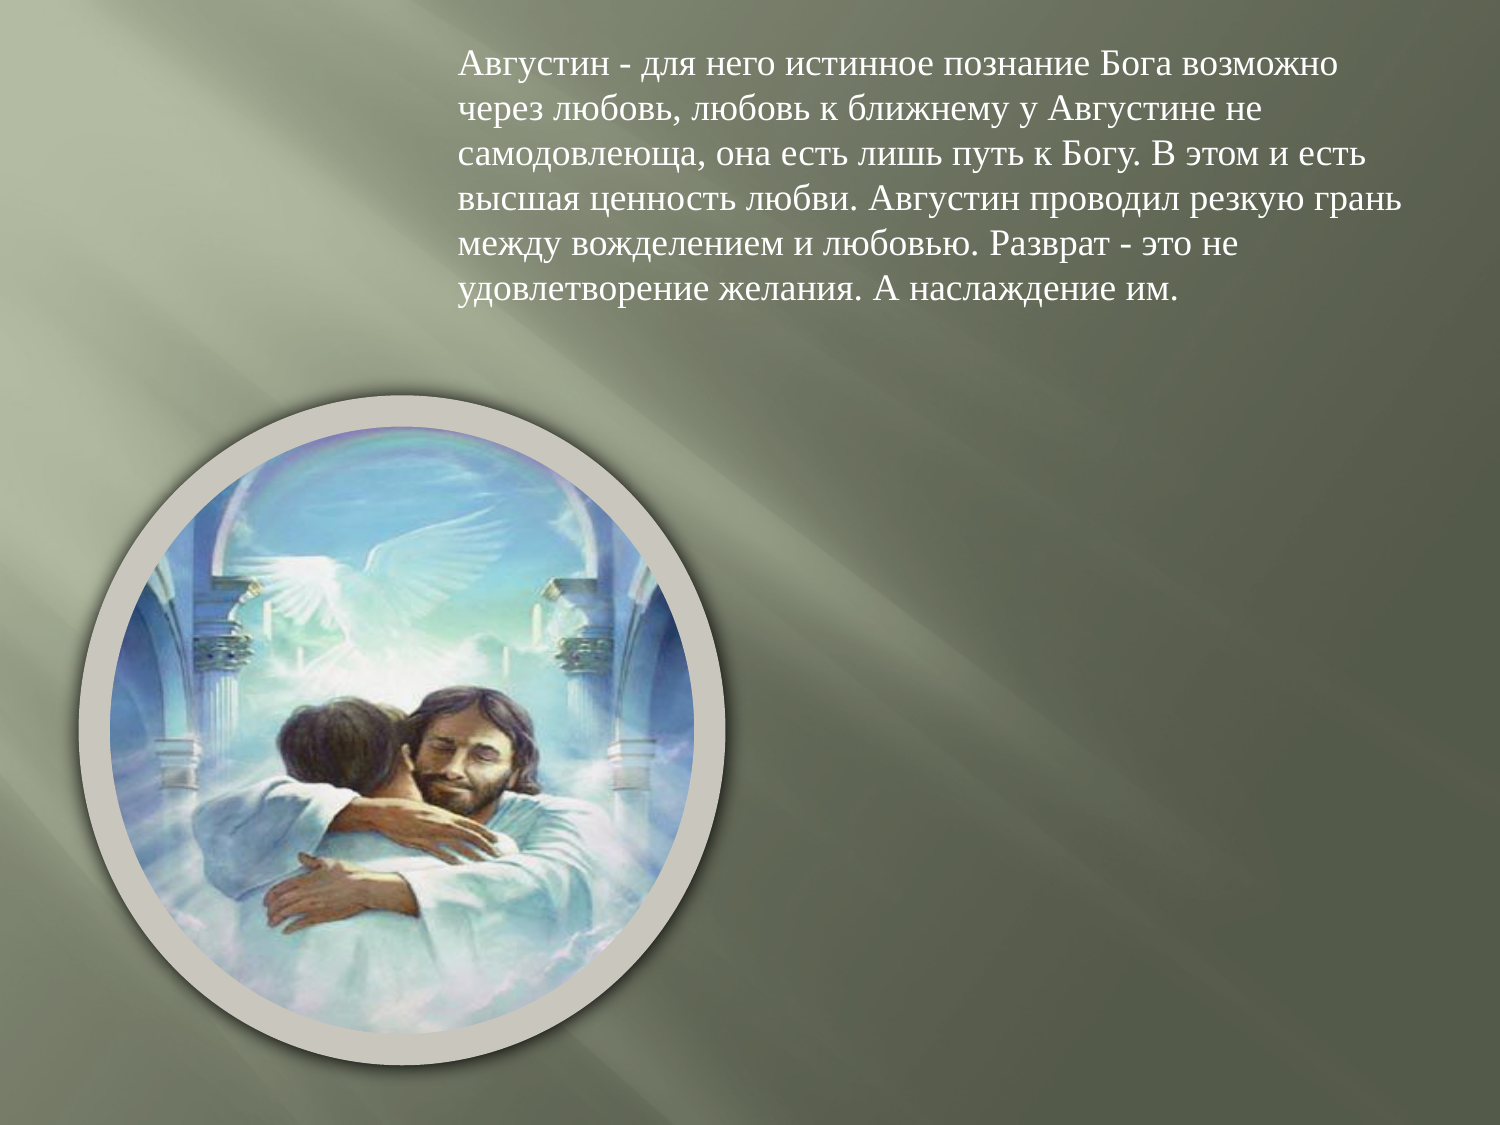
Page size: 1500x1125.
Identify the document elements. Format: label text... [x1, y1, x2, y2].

picture [93, 410, 711, 1050]
text_box Августин - для него истинное познание Бога возможно через любовь, любовь к ближнему у Августине не самодовлеюща, она есть лишь путь к Богу. В этом и есть высшая ценность любви. Августин проводил резкую грань между вожделением и любовью. Разврат - это не удовлетворение желания. А наслаждение им. [442, 30, 1431, 316]
